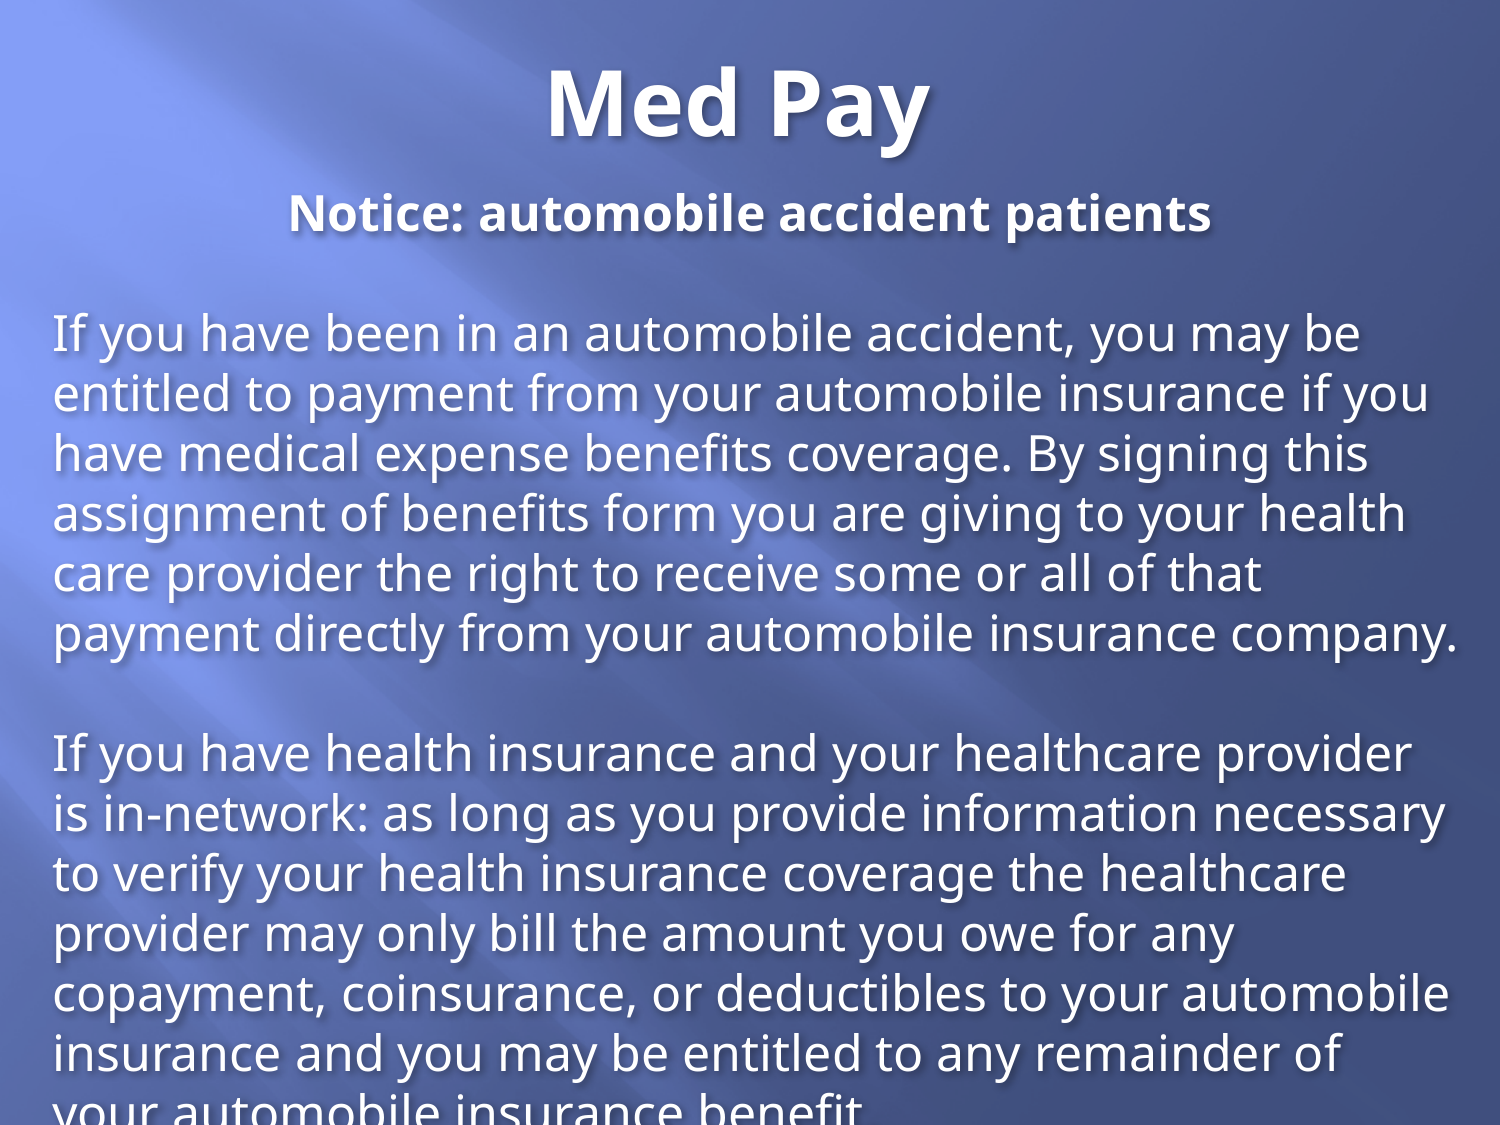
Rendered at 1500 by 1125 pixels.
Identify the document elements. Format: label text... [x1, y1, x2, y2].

text_box Notice: automobile accident patients If you have been in an automobile accident, you may be entitled to payment from your automobile insurance if you have medical expense benefits coverage. By signing this assignment of benefits form you are giving to your health care provider the right to receive some or all of that payment directly from your automobile insurance company. If you have health insurance and your healthcare provider is in-network: as long as you provide information necessary to verify your health insurance coverage the healthcare provider may only bill the amount you owe for any copayment, coinsurance, or deductibles to your automobile insurance and you may be entitled to any remainder of your automobile insurance benefit. [37, 174, 1475, 1125]
text_box Med Pay [75, 37, 1400, 163]
